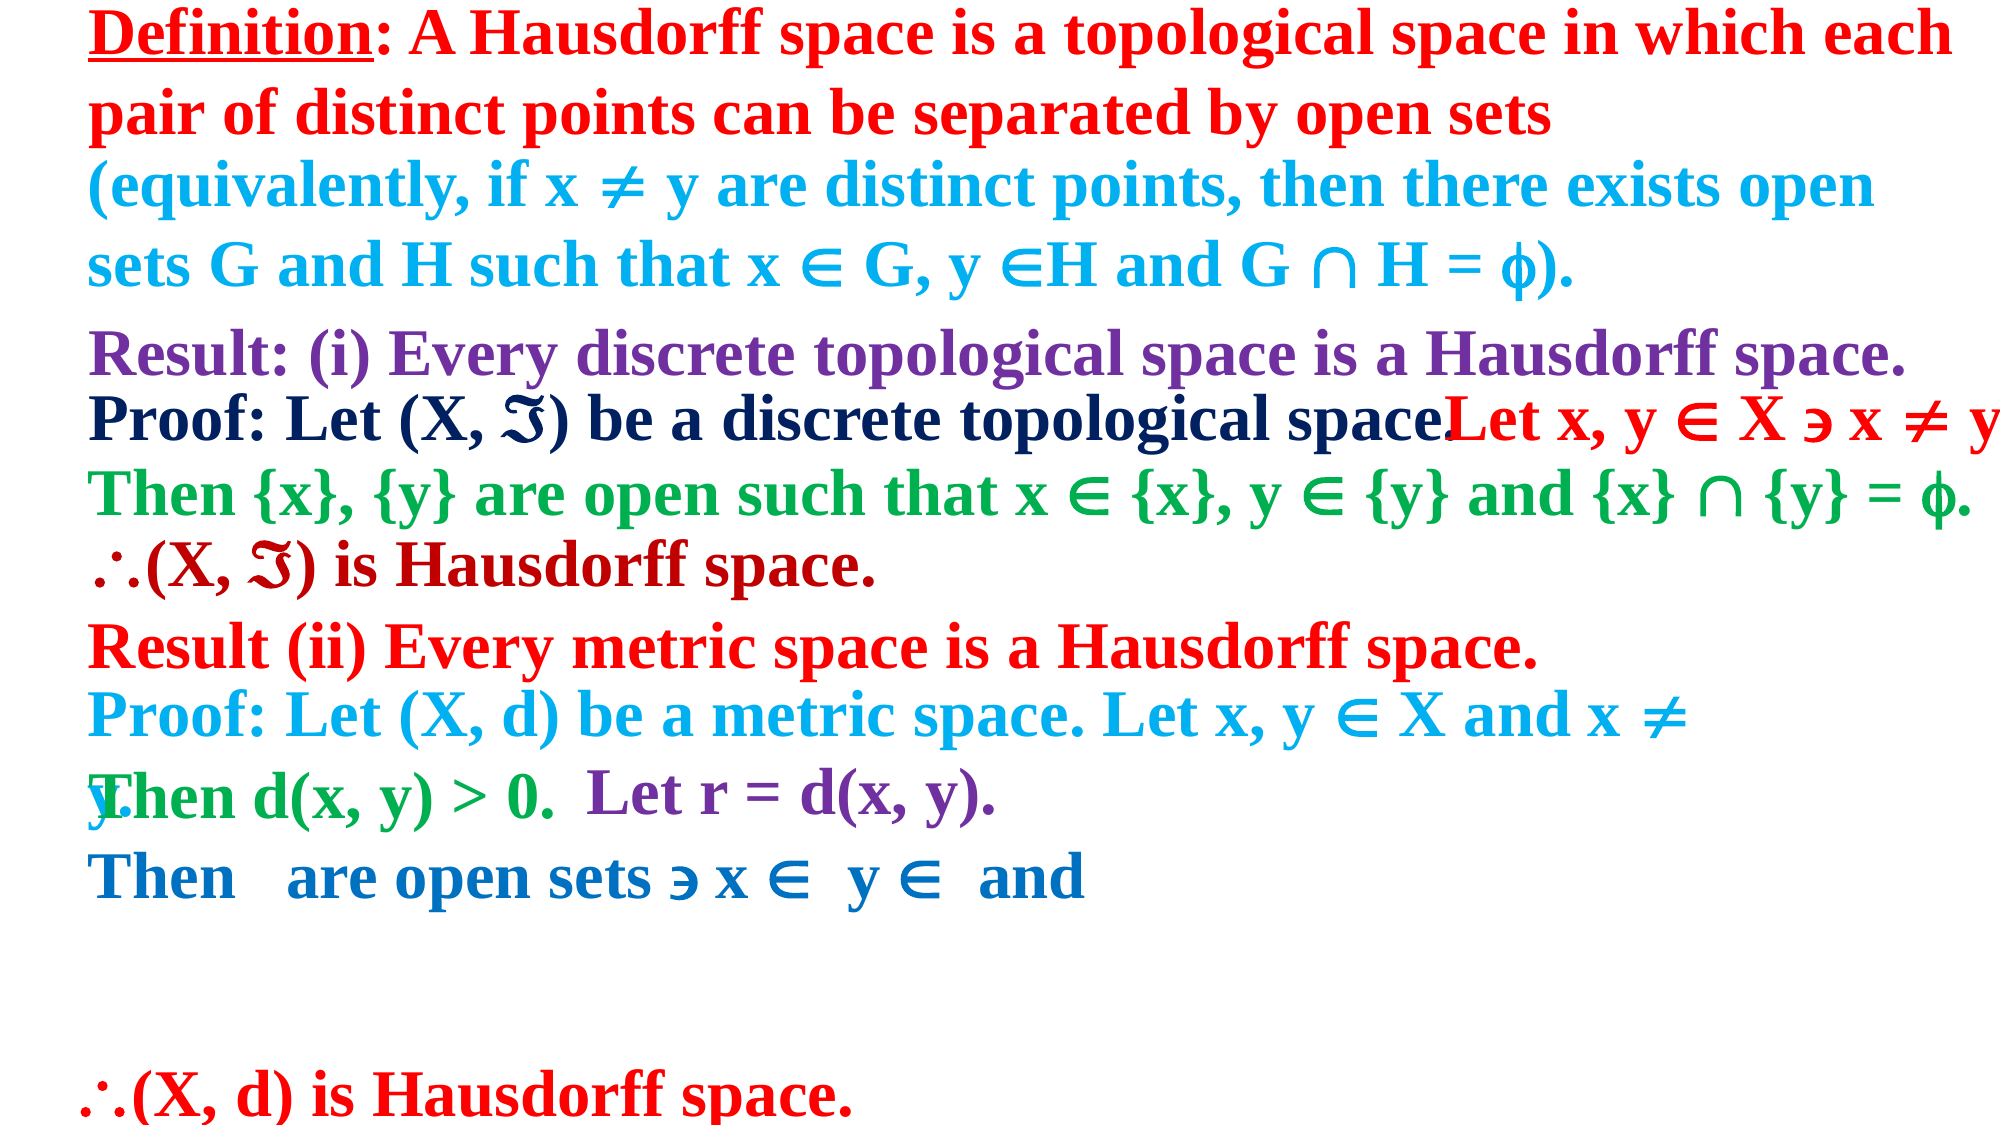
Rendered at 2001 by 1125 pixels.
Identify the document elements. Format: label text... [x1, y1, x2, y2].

text_box (X, d) is Hausdorff space. [59, 1036, 900, 1125]
text_box Let x, y  X  x  y. [1429, 366, 2000, 441]
text_box (equivalently, if x  y are distinct points, then there exists open sets G and H such that x  G, y H and G  H = ). [73, 132, 1975, 308]
text_box Then {x}, {y} are open such that x  {x}, y  {y} and {x}  {y} = . [73, 441, 2000, 536]
text_box Let r = d(x, y). [571, 740, 1025, 835]
text_box Result (ii) Every metric space is a Hausdorff space. [73, 588, 1562, 662]
text_box Result: (i) Every discrete topological space is a Hausdorff space. [73, 295, 1950, 366]
text_box Proof: Let (X, d) be a metric space. Let x, y  X and x  y. [73, 662, 1759, 838]
text_box Then d(x, y) > 0. [73, 744, 594, 840]
text_box Definition: A Hausdorff space is a topological space in which each pair of distinct points can be separated by open sets [73, 0, 1993, 155]
text_box (X, ) is Hausdorff space. [73, 512, 914, 588]
text_box Proof: Let (X, ) be a discrete topological space. [73, 366, 1429, 441]
